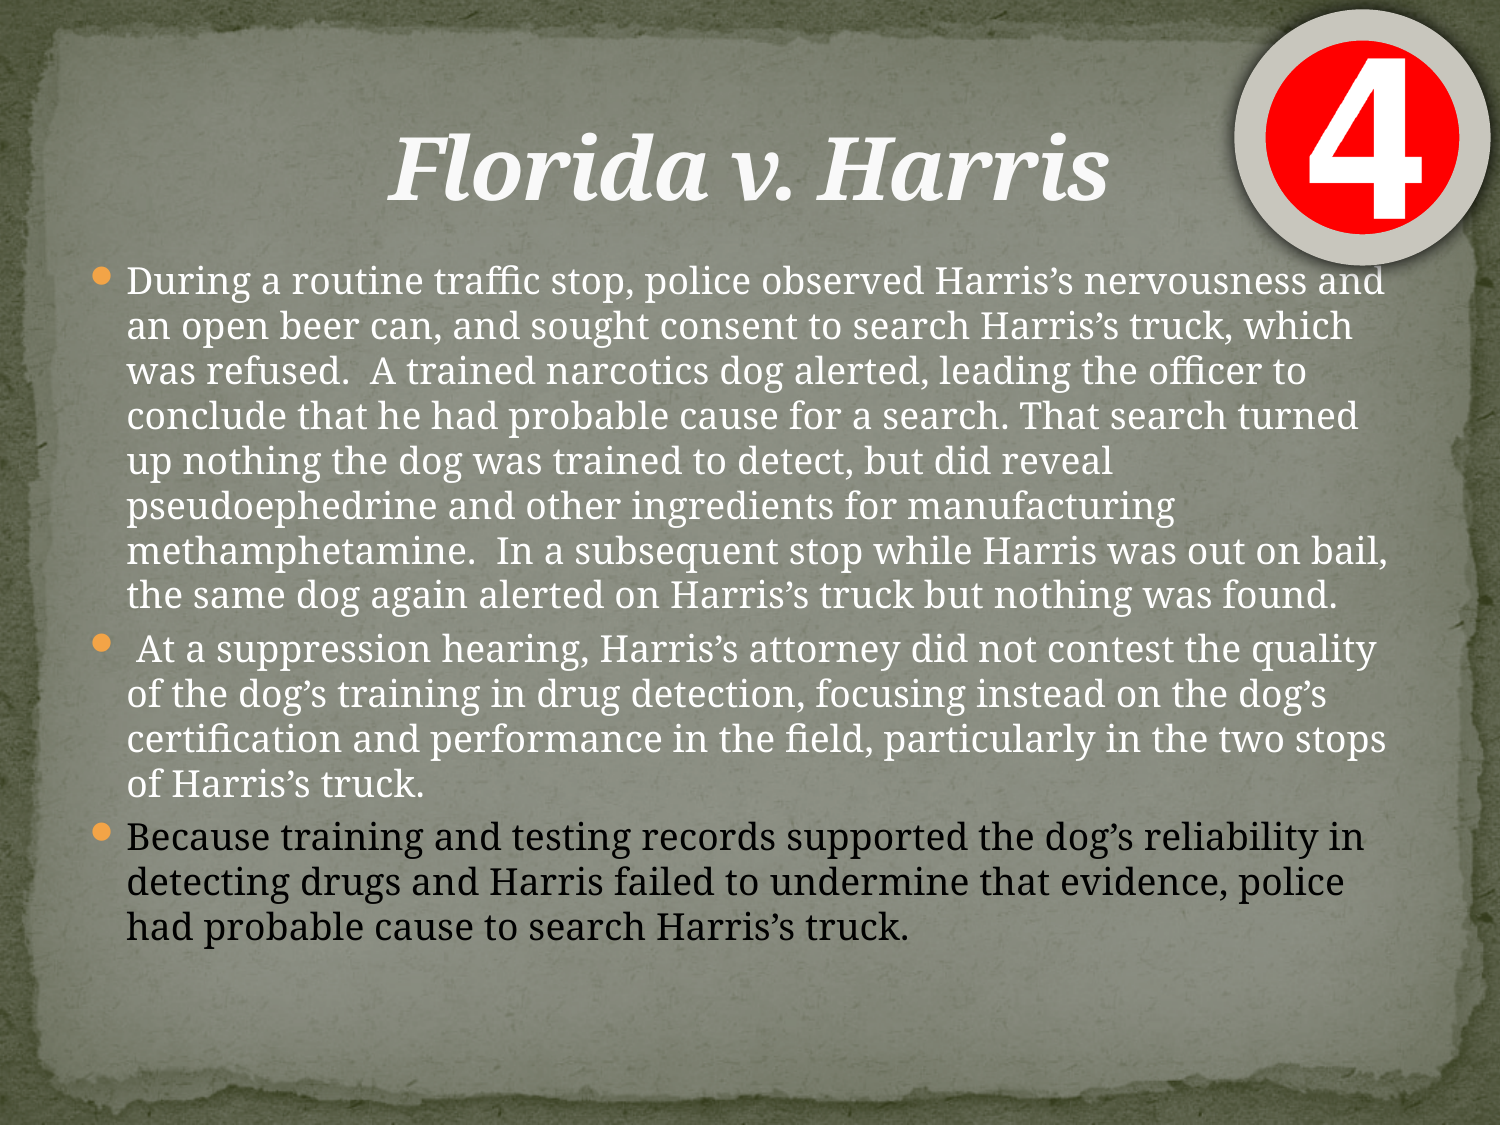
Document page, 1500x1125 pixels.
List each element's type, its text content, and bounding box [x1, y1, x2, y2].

list During a routine traffic stop, police observed Harris’s nervousness and an open beer can, and sought consent to search Harris’s truck, which was refused. A trained narcotics dog alerted, leading the officer to conclude that he had probable cause for a search. That search turned up nothing the dog was trained to detect, but did reveal pseudoephedrine and other ingredients for manufacturing methamphetamine. In a subsequent stop while Harris was out on bail, the same dog again alerted on Harris’s truck but nothing was found. At a suppression hearing, Harris’s attorney did not contest the quality of the dog’s training in drug detection, focusing instead on the dog’s certification and performance in the field, particularly in the two stops of Harris’s truck. Because training and testing records supported the dog’s reliability in detecting drugs and Harris failed to undermine that evidence, police had probable cause to search Harris’s truck. [75, 249, 1425, 1000]
title Florida v. Harris [74, 24, 1242, 225]
picture [1251, 25, 1475, 249]
